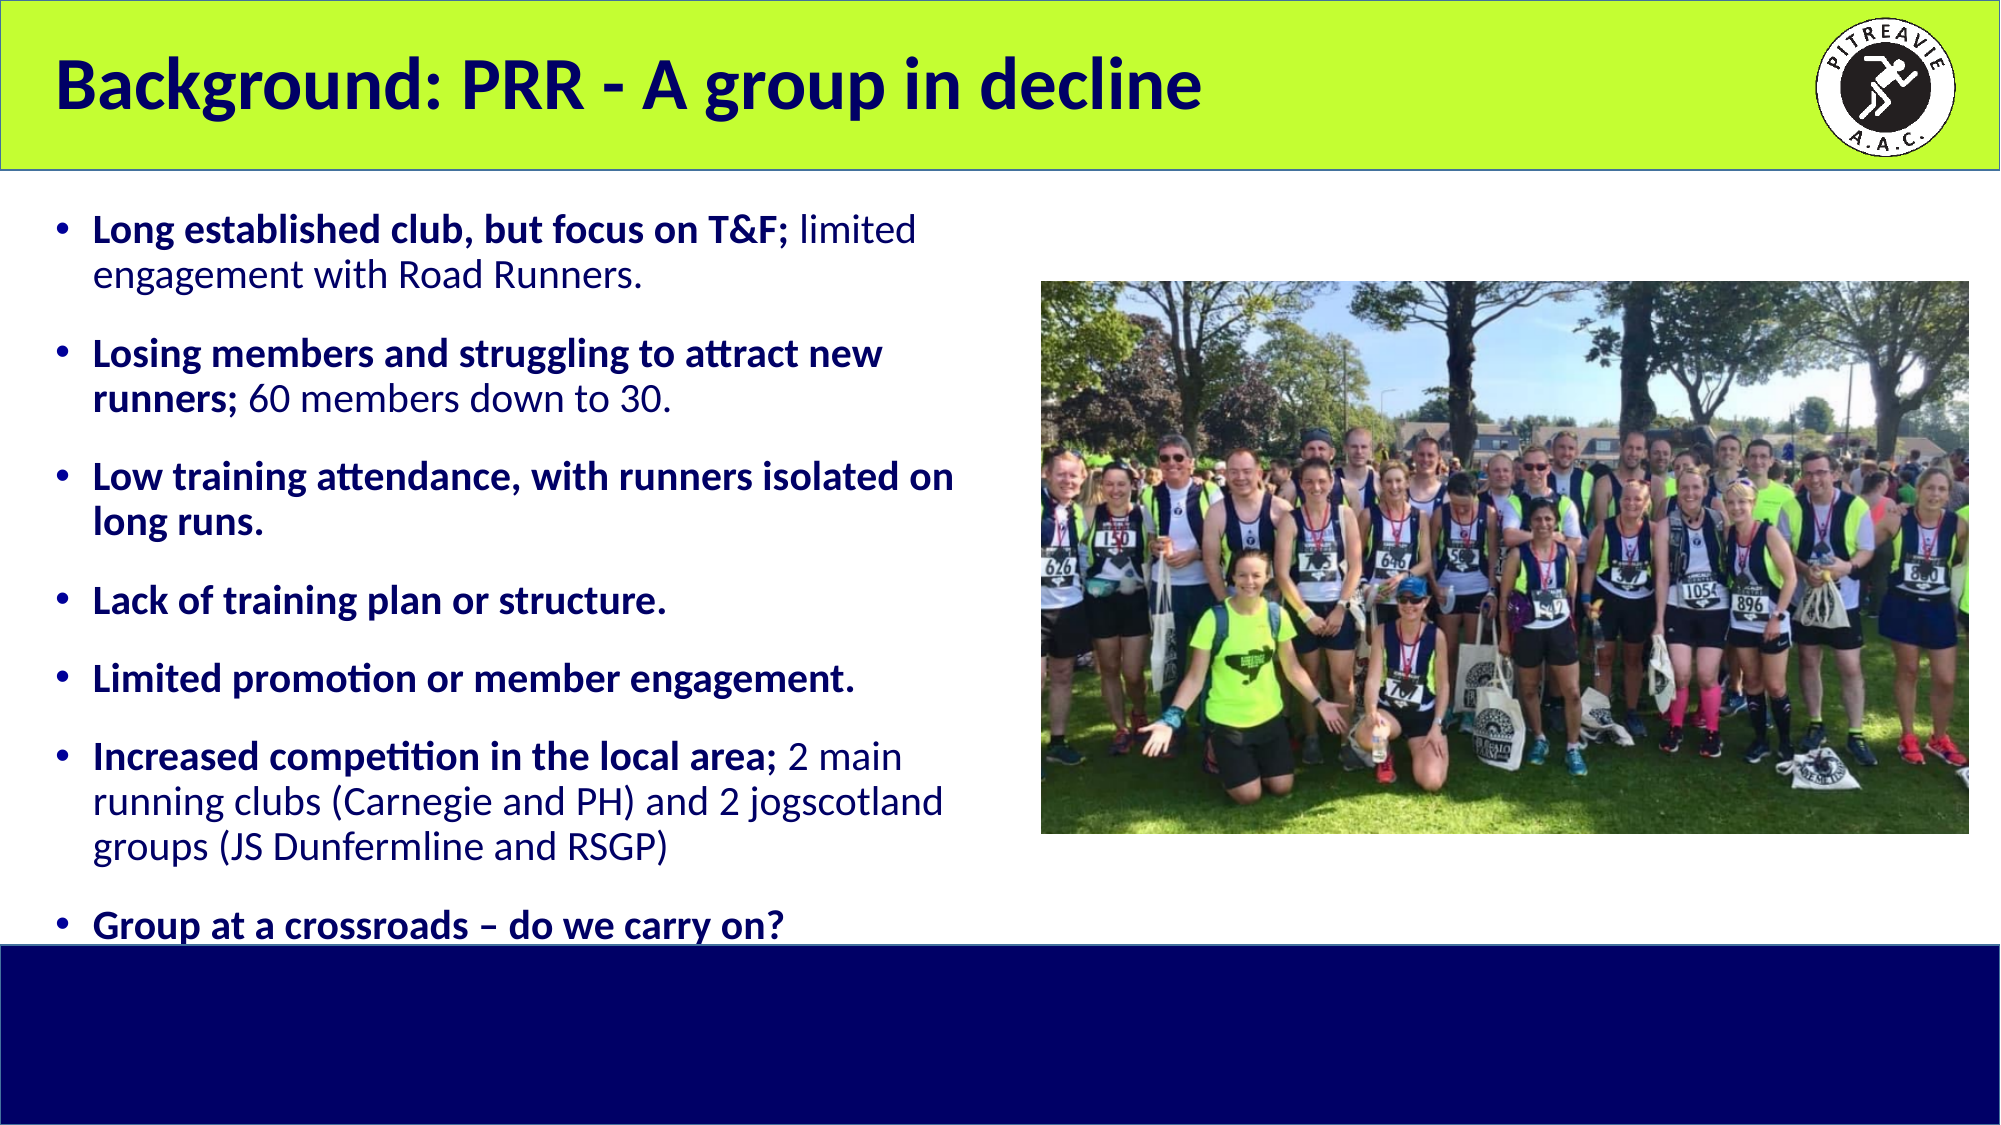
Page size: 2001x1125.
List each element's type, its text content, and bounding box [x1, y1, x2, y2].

text_box [0, 0, 2000, 171]
picture [1807, 7, 1966, 167]
text_box [0, 944, 2000, 1125]
list Long established club, but focus on T&F; limited engagement with Road Runners. Losing members and struggling to attract new runners; 60 members down to 30. Low training attendance, with runners isolated on long runs. Lack of training plan or structure. Limited promotion or member engagement. Increased competition in the local area; 2 main running clubs (Carnegie and PH) and 2 jogscotland groups (JS Dunfermline and RSGP) Group at a crossroads – do we carry on? [40, 200, 1042, 915]
picture [1041, 281, 1969, 834]
title Background: PRR - A group in decline [40, 29, 1329, 140]
